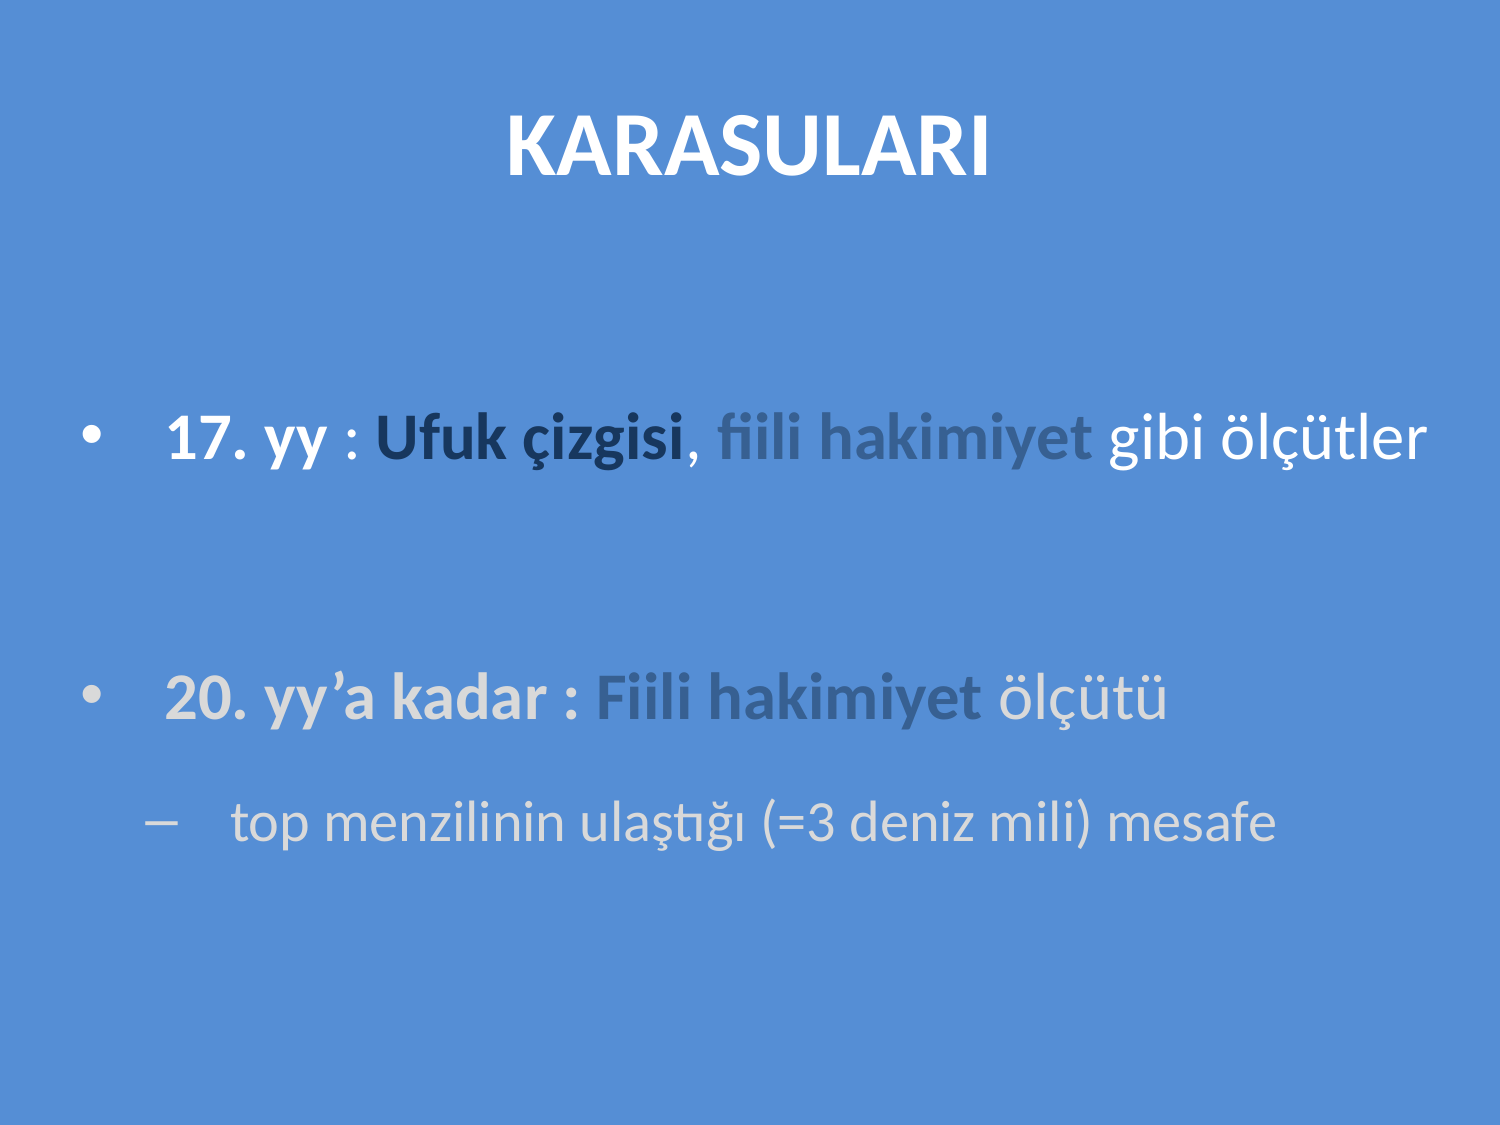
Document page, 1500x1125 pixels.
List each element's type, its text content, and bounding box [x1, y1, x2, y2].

list 17. yy : Ufuk çizgisi, fiili hakimiyet gibi ölçütler 20. yy’a kadar : Fiili hakimiyet ölçütü top menzilinin ulaştığı (=3 deniz mili) mesafe [64, 255, 1459, 1083]
title KARASULARI [75, 45, 1425, 233]
